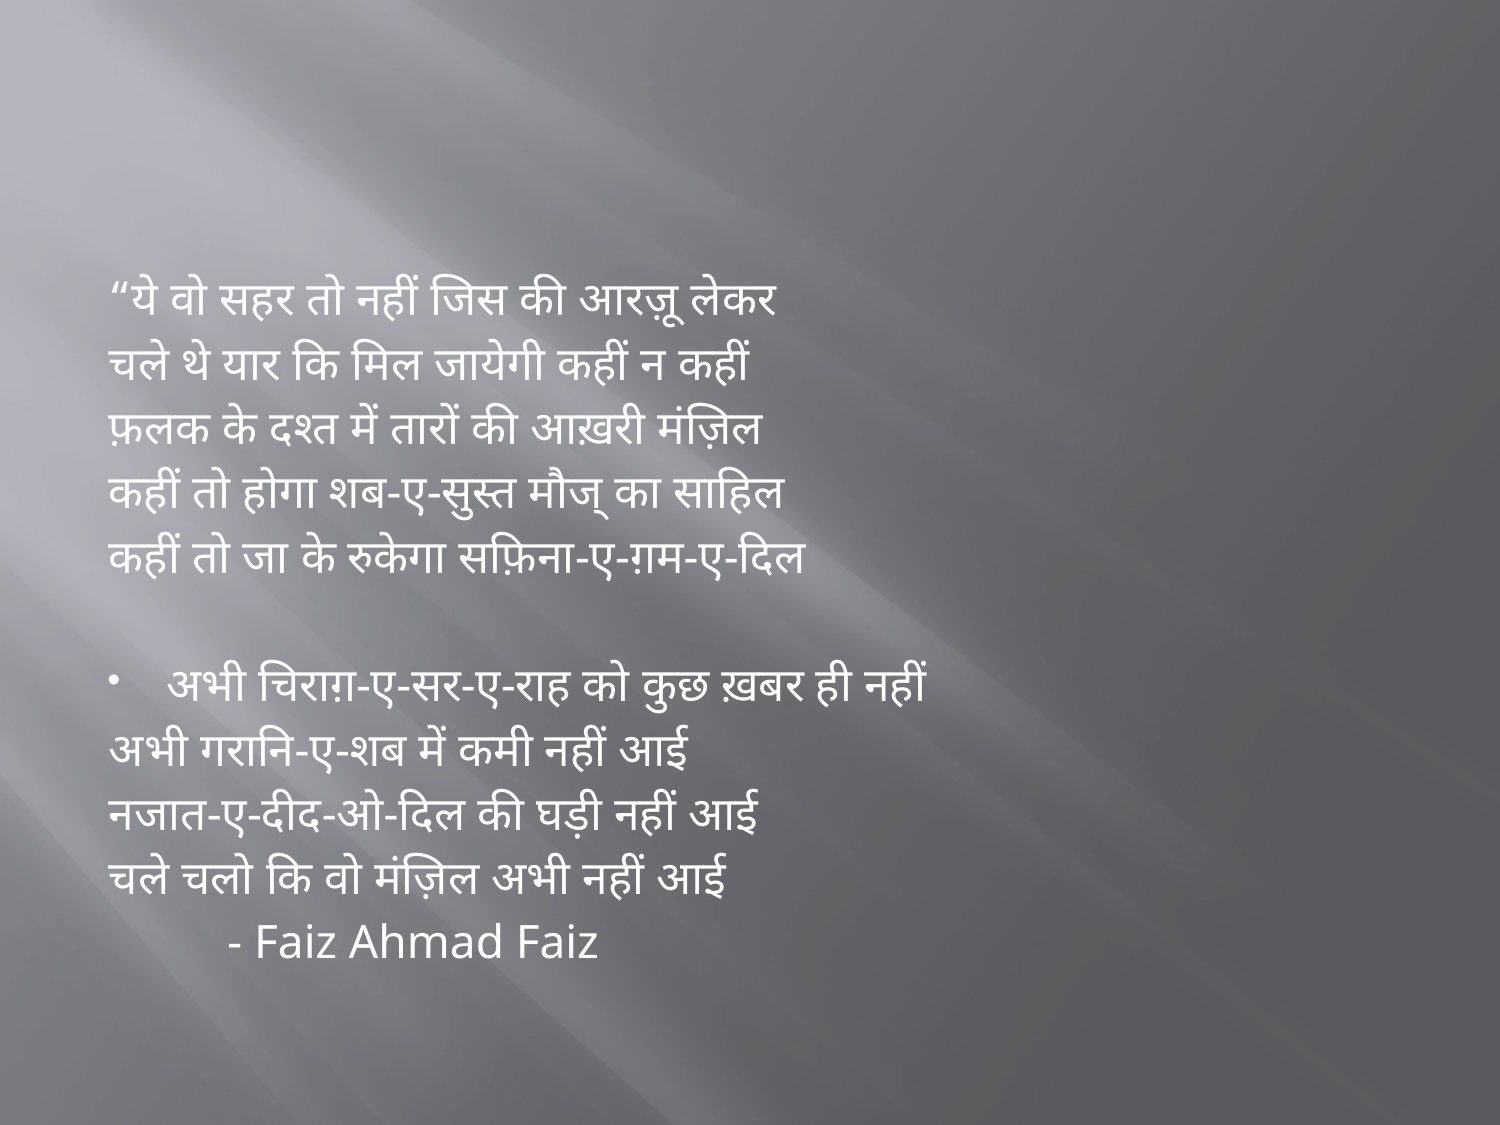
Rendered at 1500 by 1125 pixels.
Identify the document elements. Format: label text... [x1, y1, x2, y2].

list “ये वो सहर तो नहीं जिस की आरज़ू लेकर चले थे यार कि मिल जायेगी कहीं न कहीं फ़लक के दश्त में तारों की आख़री मंज़िल कहीं तो होगा शब-ए-सुस्त मौज् का साहिल कहीं तो जा के रुकेगा सफ़िना-ए-ग़म-ए-दिल अभी चिराग़-ए-सर-ए-राह को कुछ ख़बर ही नहीं अभी गरानि-ए-शब में कमी नहीं आई नजात-ए-दीद-ओ-दिल की घड़ी नहीं आई चले चलो कि वो मंज़िल अभी नहीं आई - Faiz Ahmad Faiz [75, 262, 1425, 1035]
